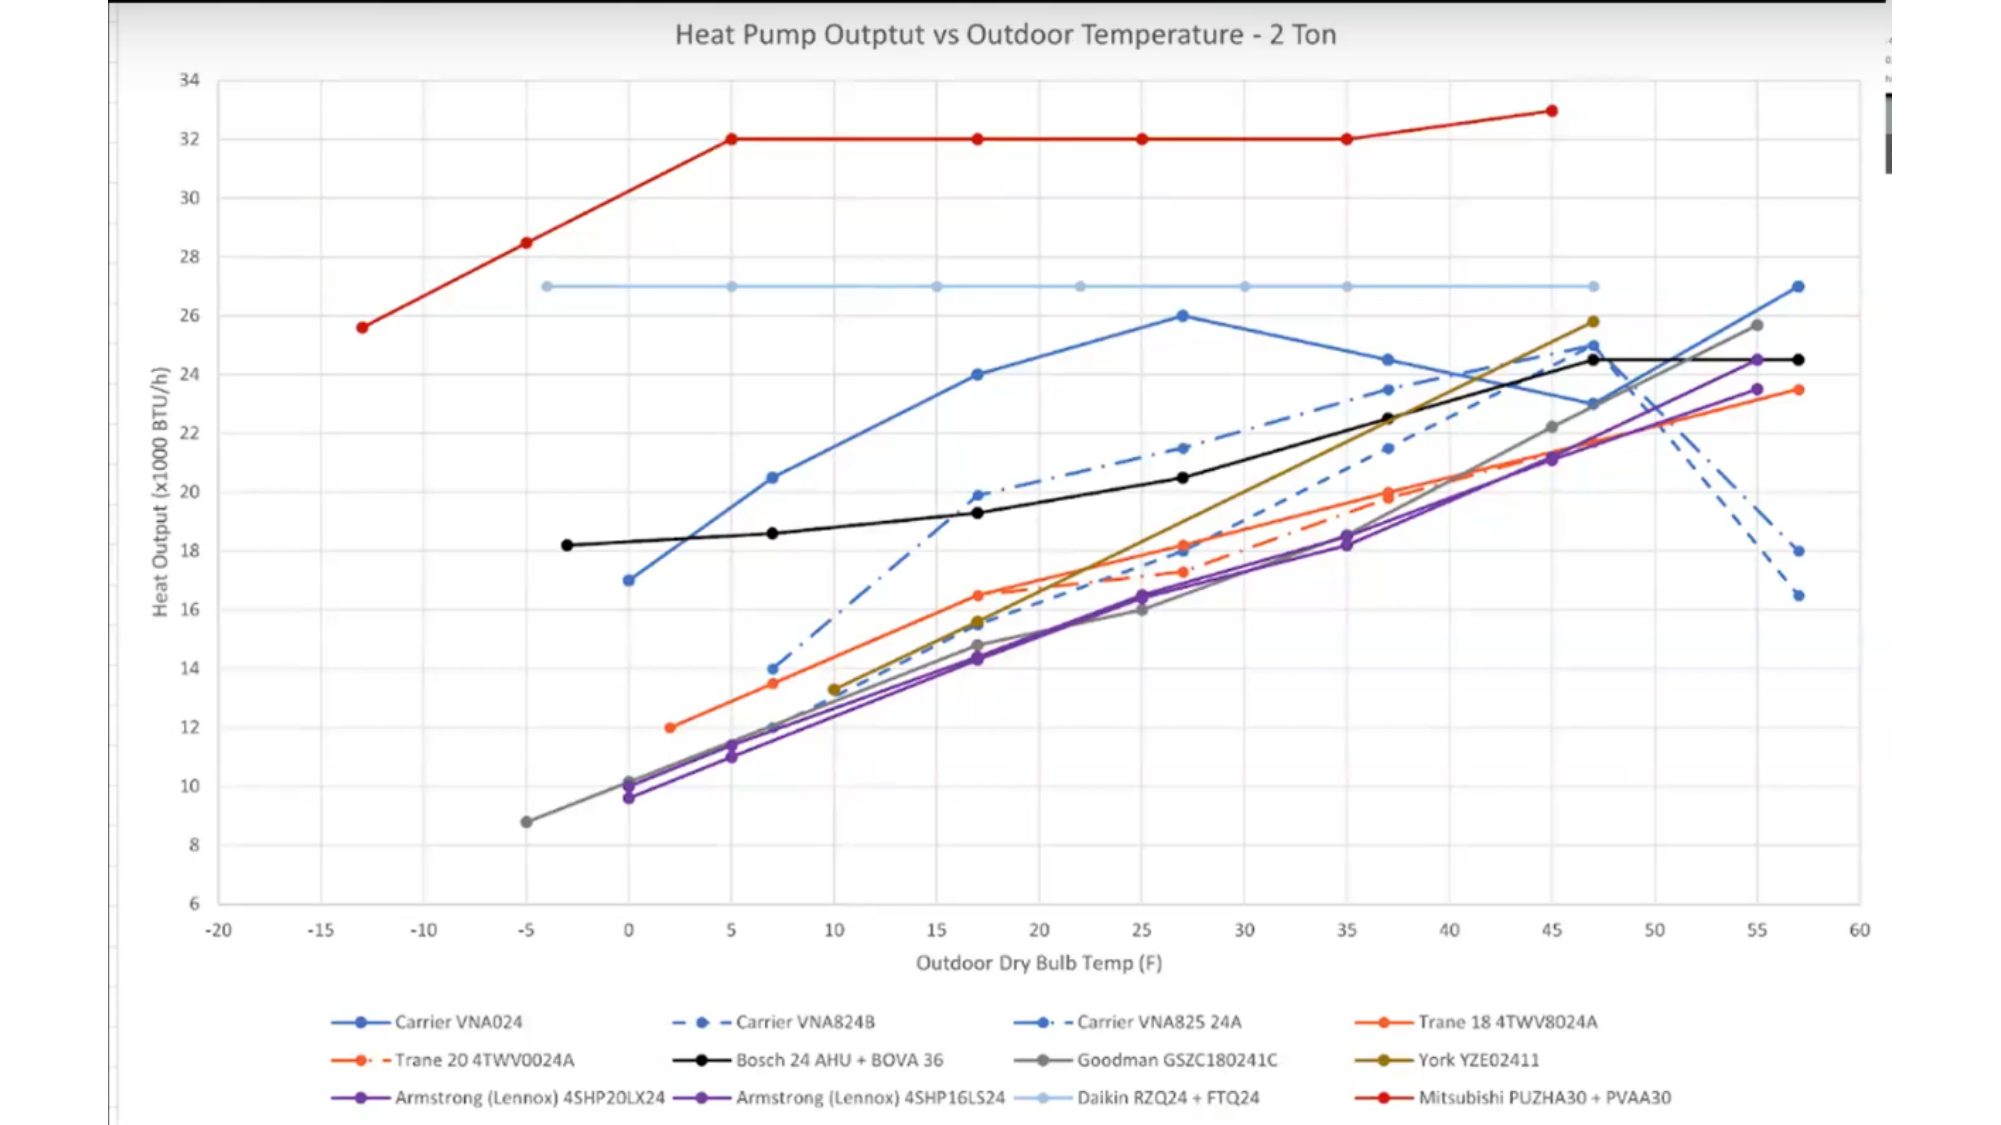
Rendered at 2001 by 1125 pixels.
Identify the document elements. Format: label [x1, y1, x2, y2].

picture [107, 0, 1893, 1125]
